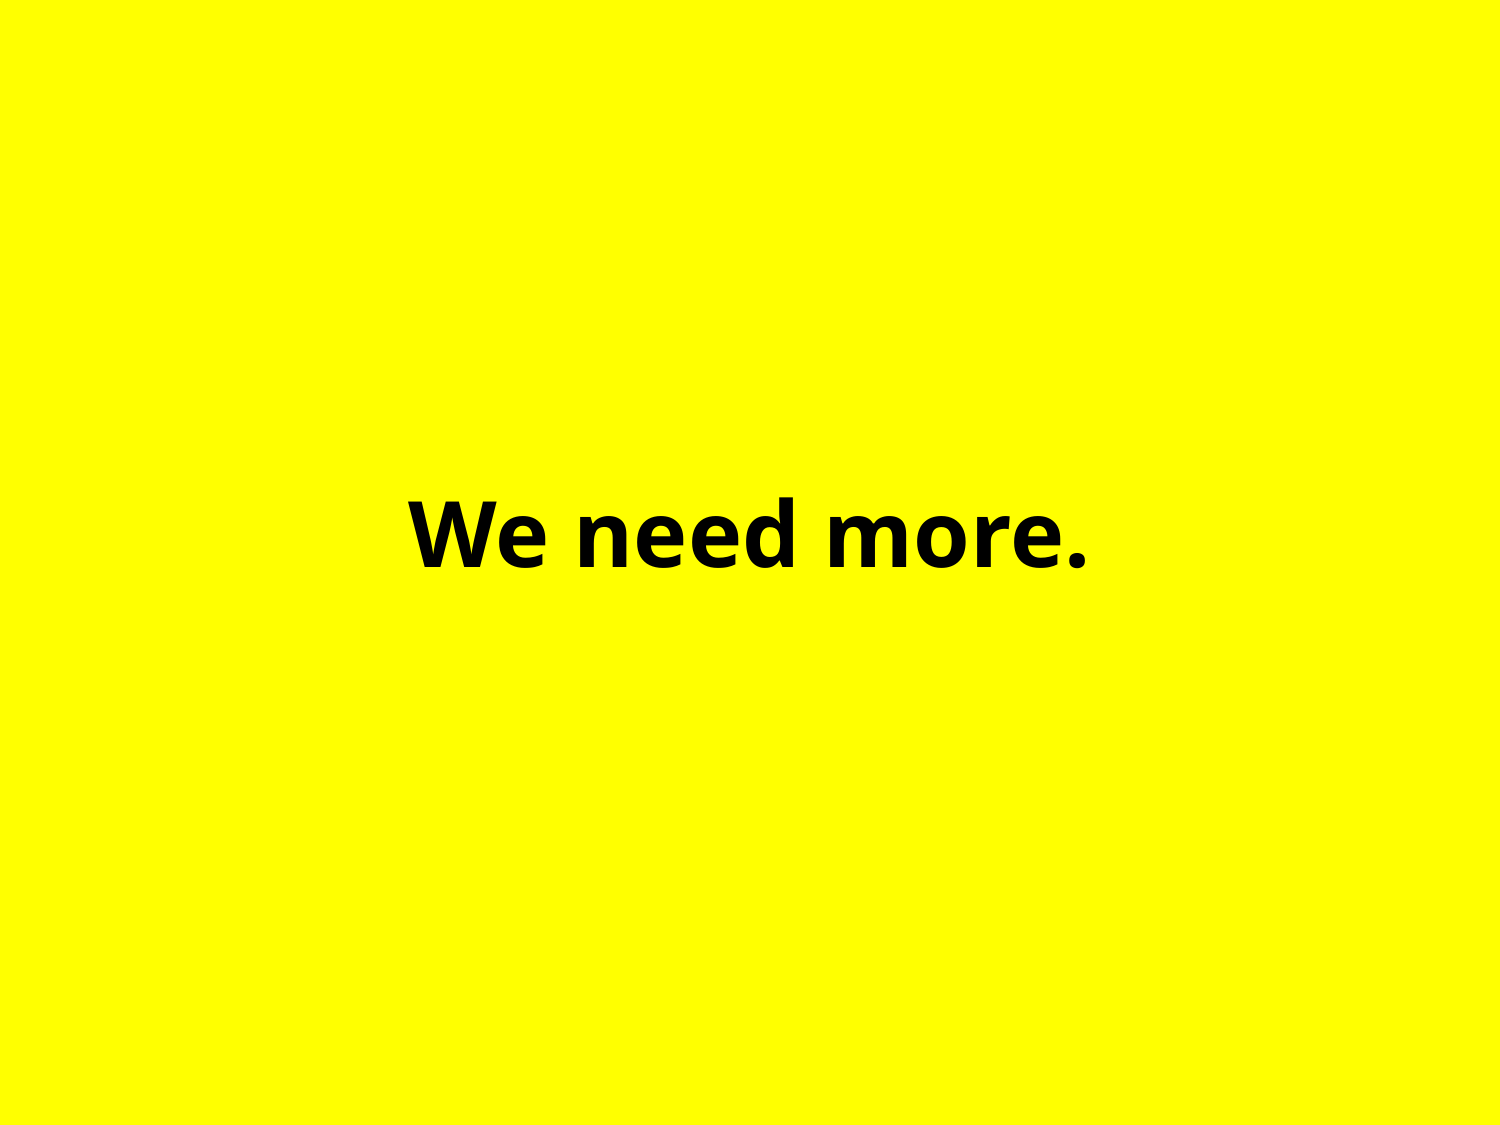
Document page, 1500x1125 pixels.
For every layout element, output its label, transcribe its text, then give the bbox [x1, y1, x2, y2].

title We need more. [112, 437, 1388, 625]
